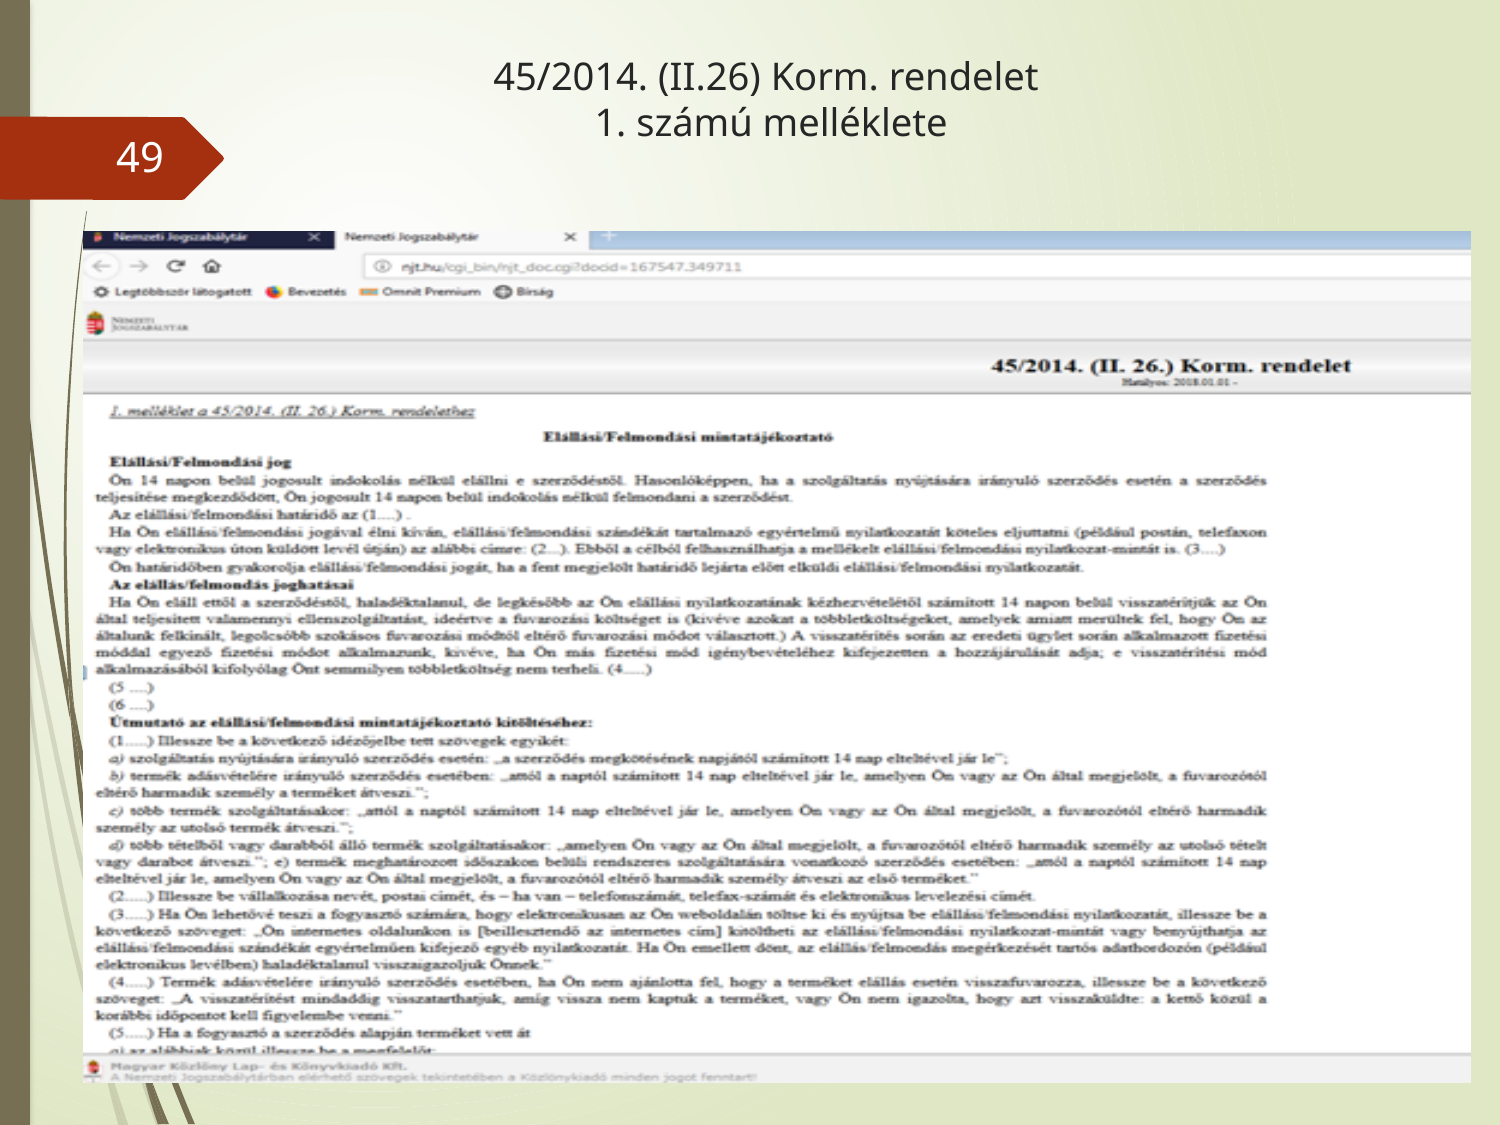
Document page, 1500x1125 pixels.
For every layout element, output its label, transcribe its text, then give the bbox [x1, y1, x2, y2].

slide_number 49 [83, 129, 180, 190]
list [83, 231, 1471, 1083]
title 45/2014. (II.26) Korm. rendelet 1. számú melléklete [242, 45, 1300, 153]
